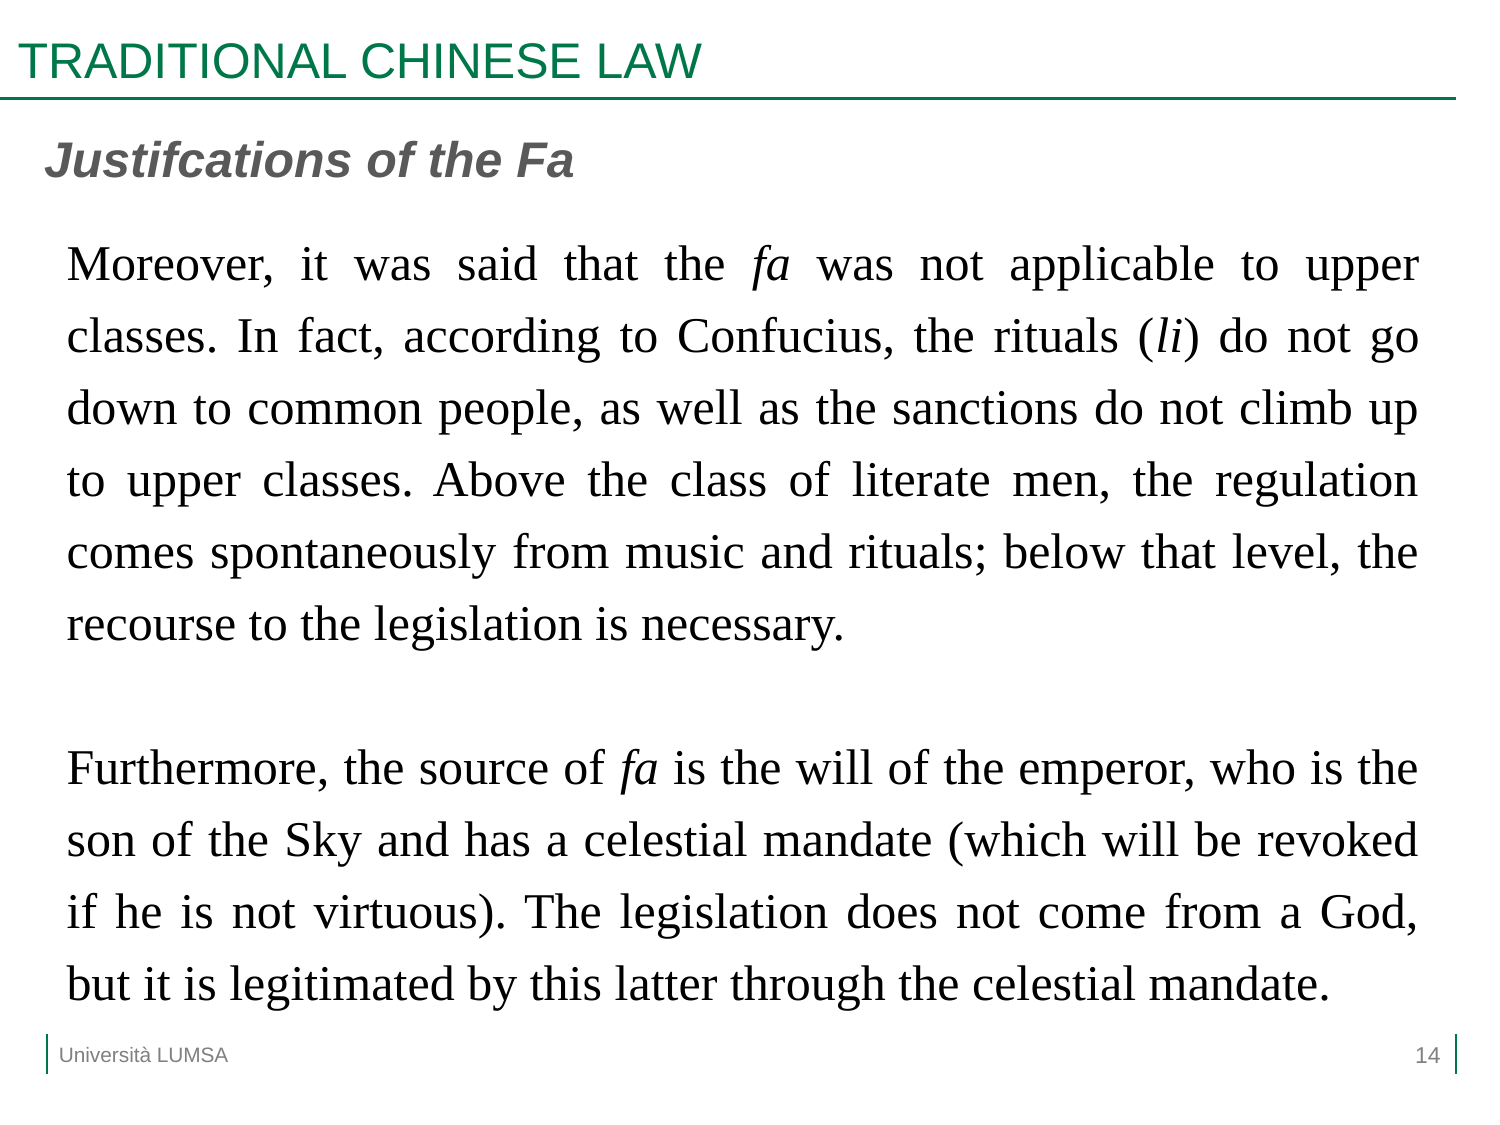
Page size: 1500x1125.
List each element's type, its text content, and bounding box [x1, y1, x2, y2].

title TRADITIONAL CHINESE LAW [17, 28, 1500, 97]
slide_number 14 [1288, 1024, 1456, 1084]
list Justifcations of the Fa [44, 120, 1456, 211]
list Moreover, it was said that the fa was not applicable to upper classes. In fact, according to Confucius, the rituals (li) do not go down to common people, as well as the sanctions do not climb up to upper classes. Above the class of literate men, the regulation comes spontaneously from music and rituals; below that level, the recourse to the legislation is necessary. Furthermore, the source of fa is the will of the emperor, who is the son of the Sky and has a celestial mandate (which will be revoked if he is not virtuous). The legislation does not come from a God, but it is legitimated by this latter through the celestial mandate. [44, 211, 1435, 1025]
